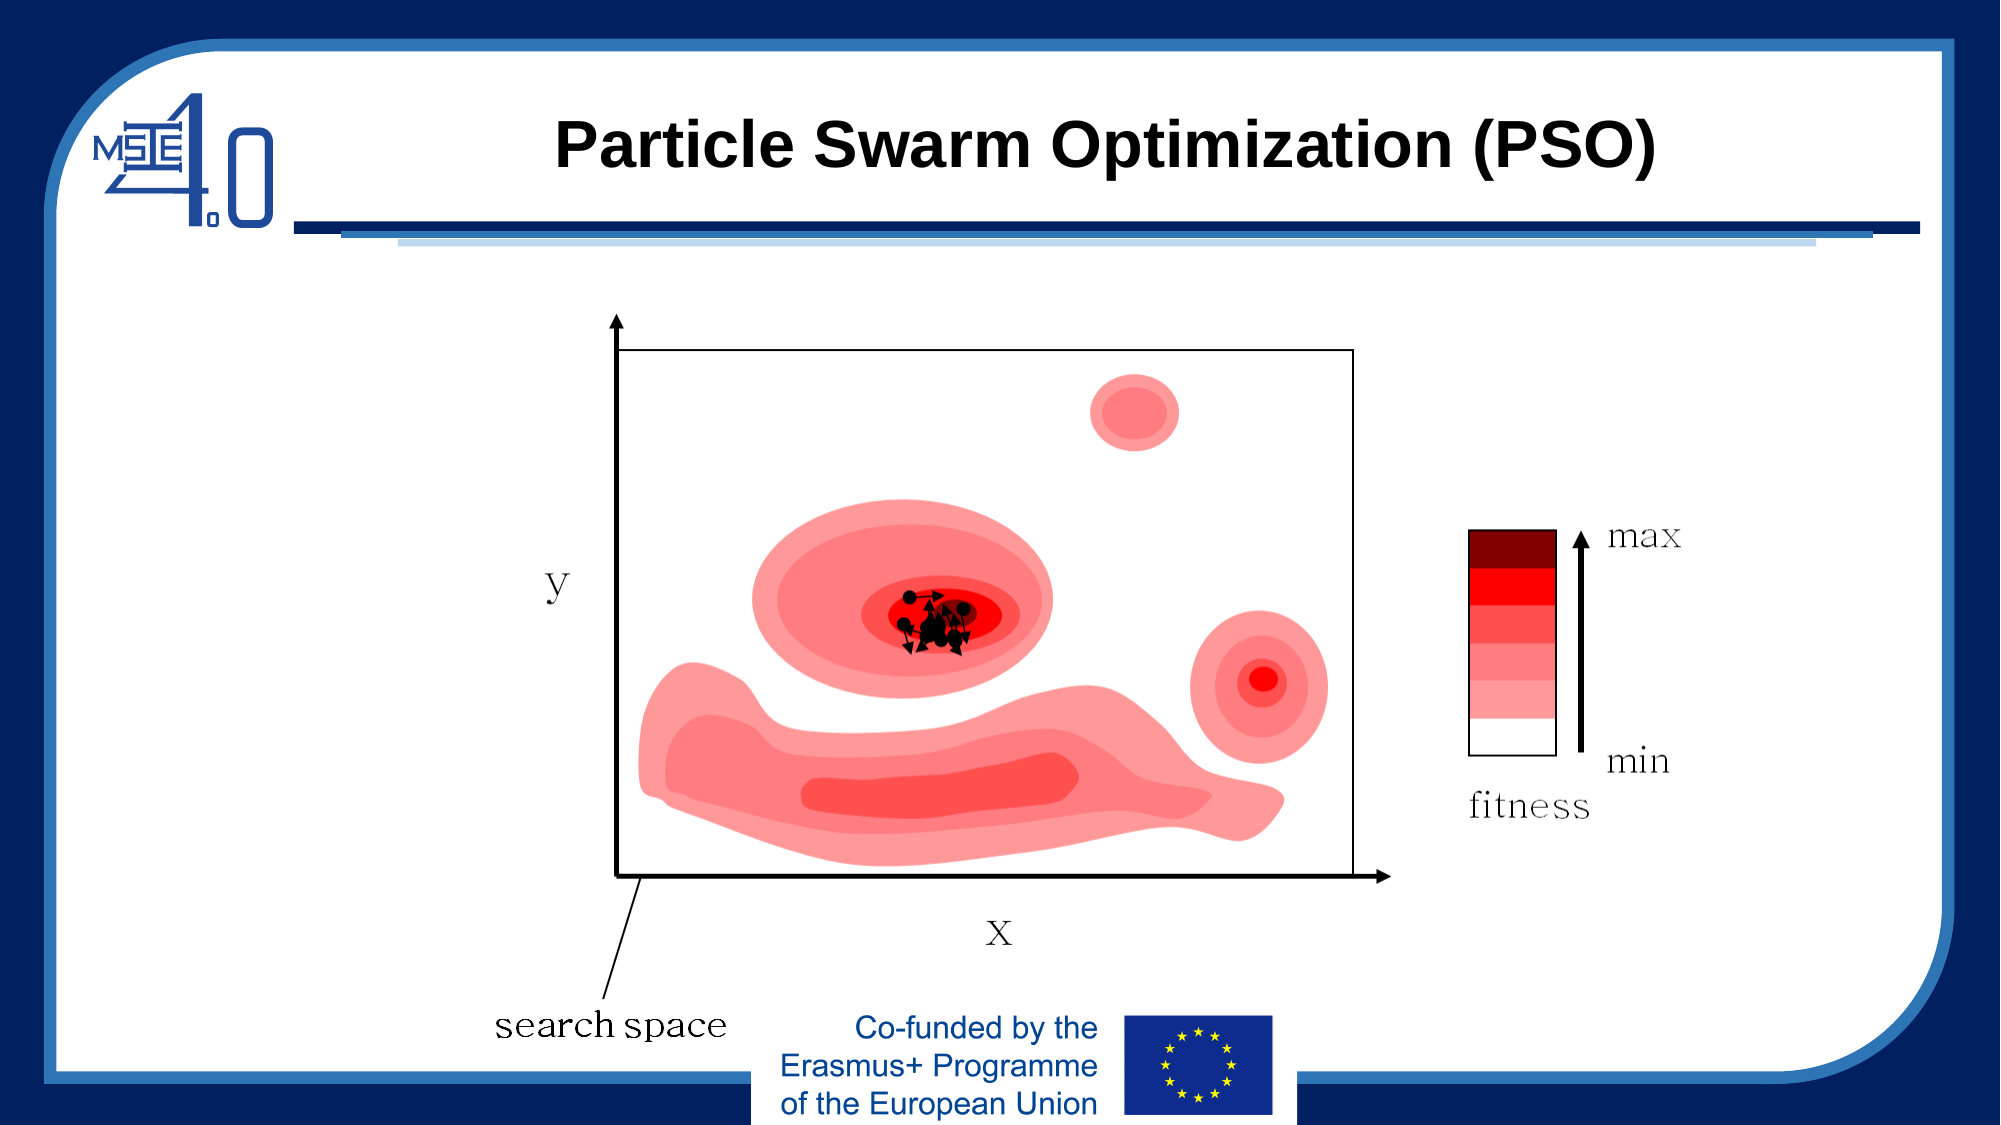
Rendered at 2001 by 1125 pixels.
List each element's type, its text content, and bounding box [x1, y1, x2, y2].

picture [468, 297, 1707, 1125]
title Particle Swarm Optimization (PSO) [294, 73, 1921, 220]
